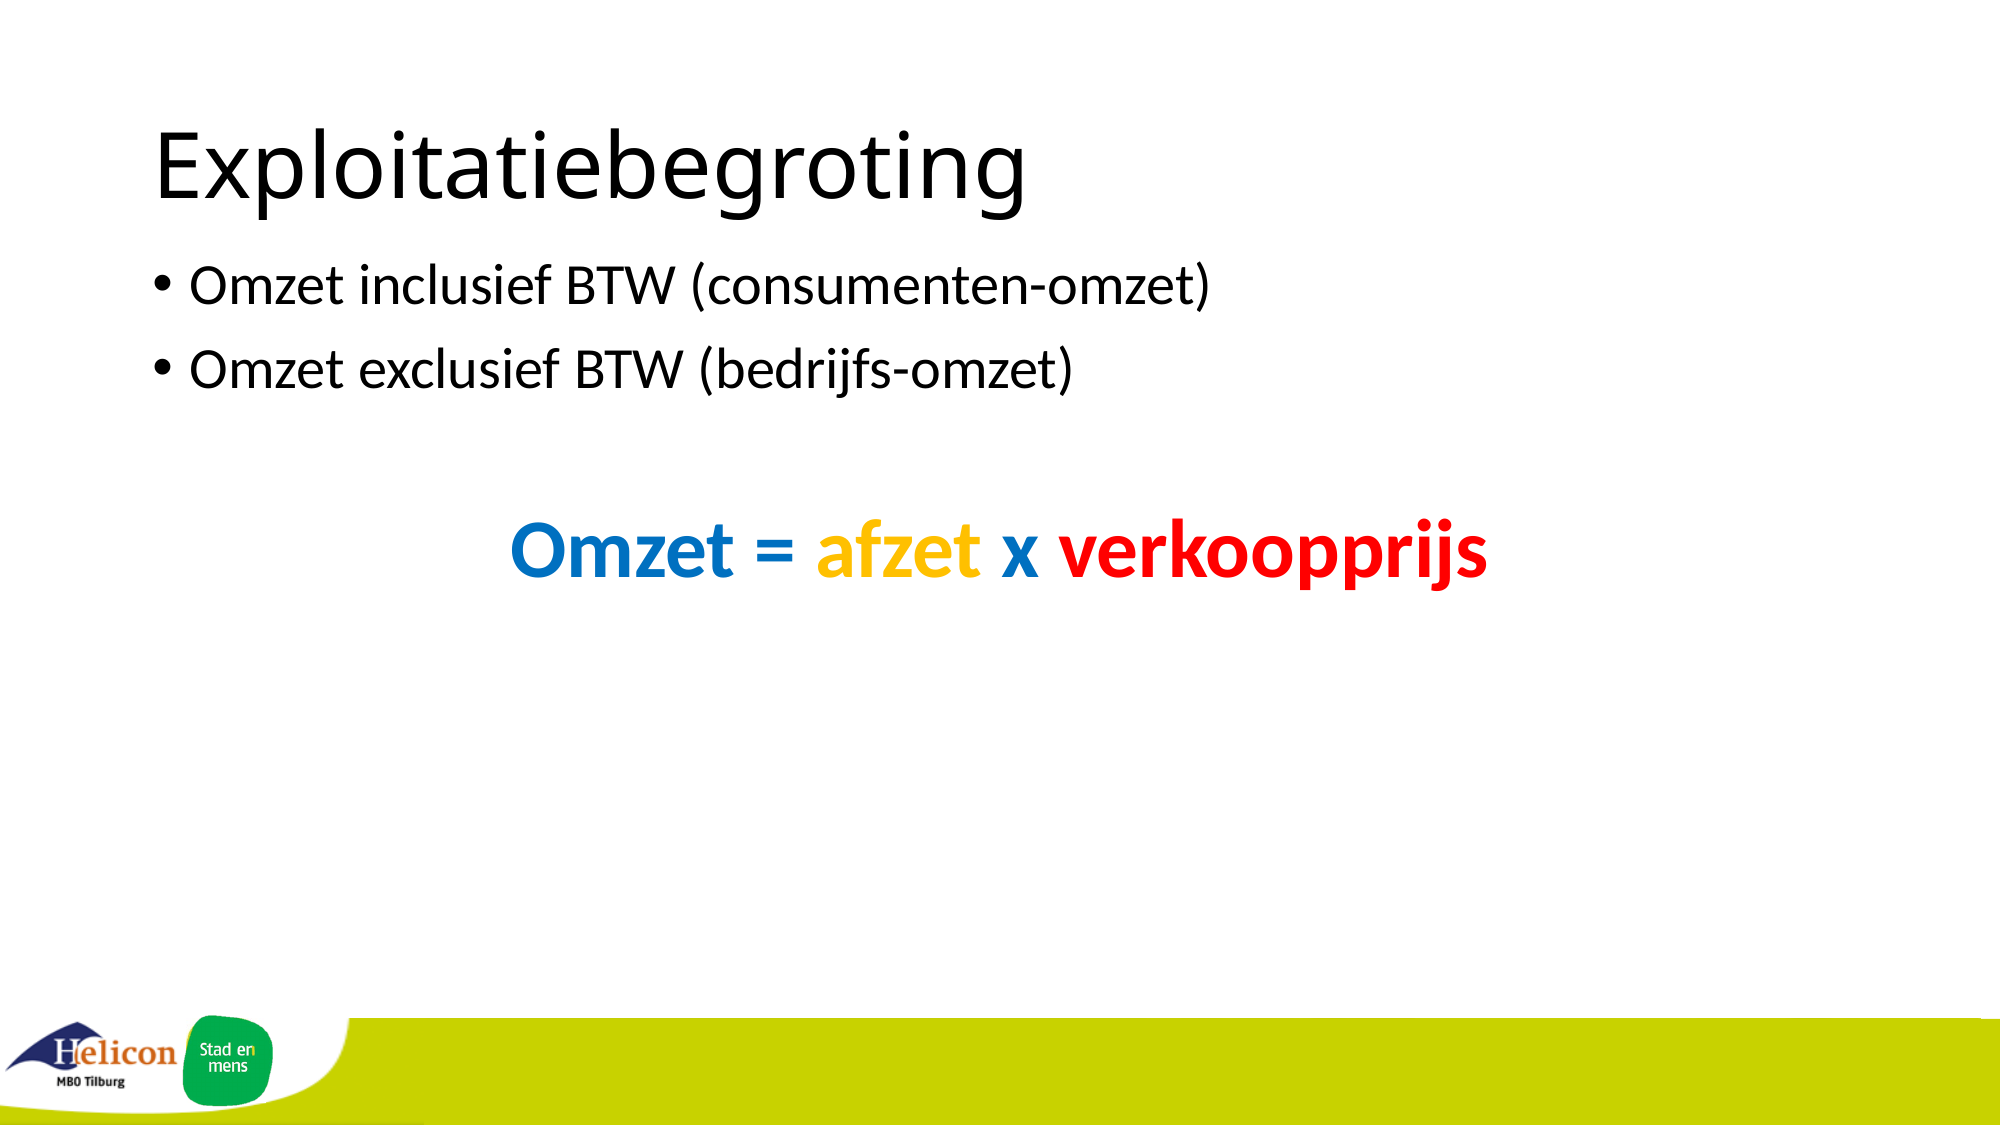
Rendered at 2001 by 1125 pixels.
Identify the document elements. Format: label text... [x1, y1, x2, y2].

list Omzet inclusief BTW (consumenten-omzet) Omzet exclusief BTW (bedrijfs-omzet) Omzet = afzet x verkoopprijs [137, 246, 1863, 956]
picture [0, 1013, 424, 1125]
title Exploitatiebegroting [137, 59, 1863, 246]
